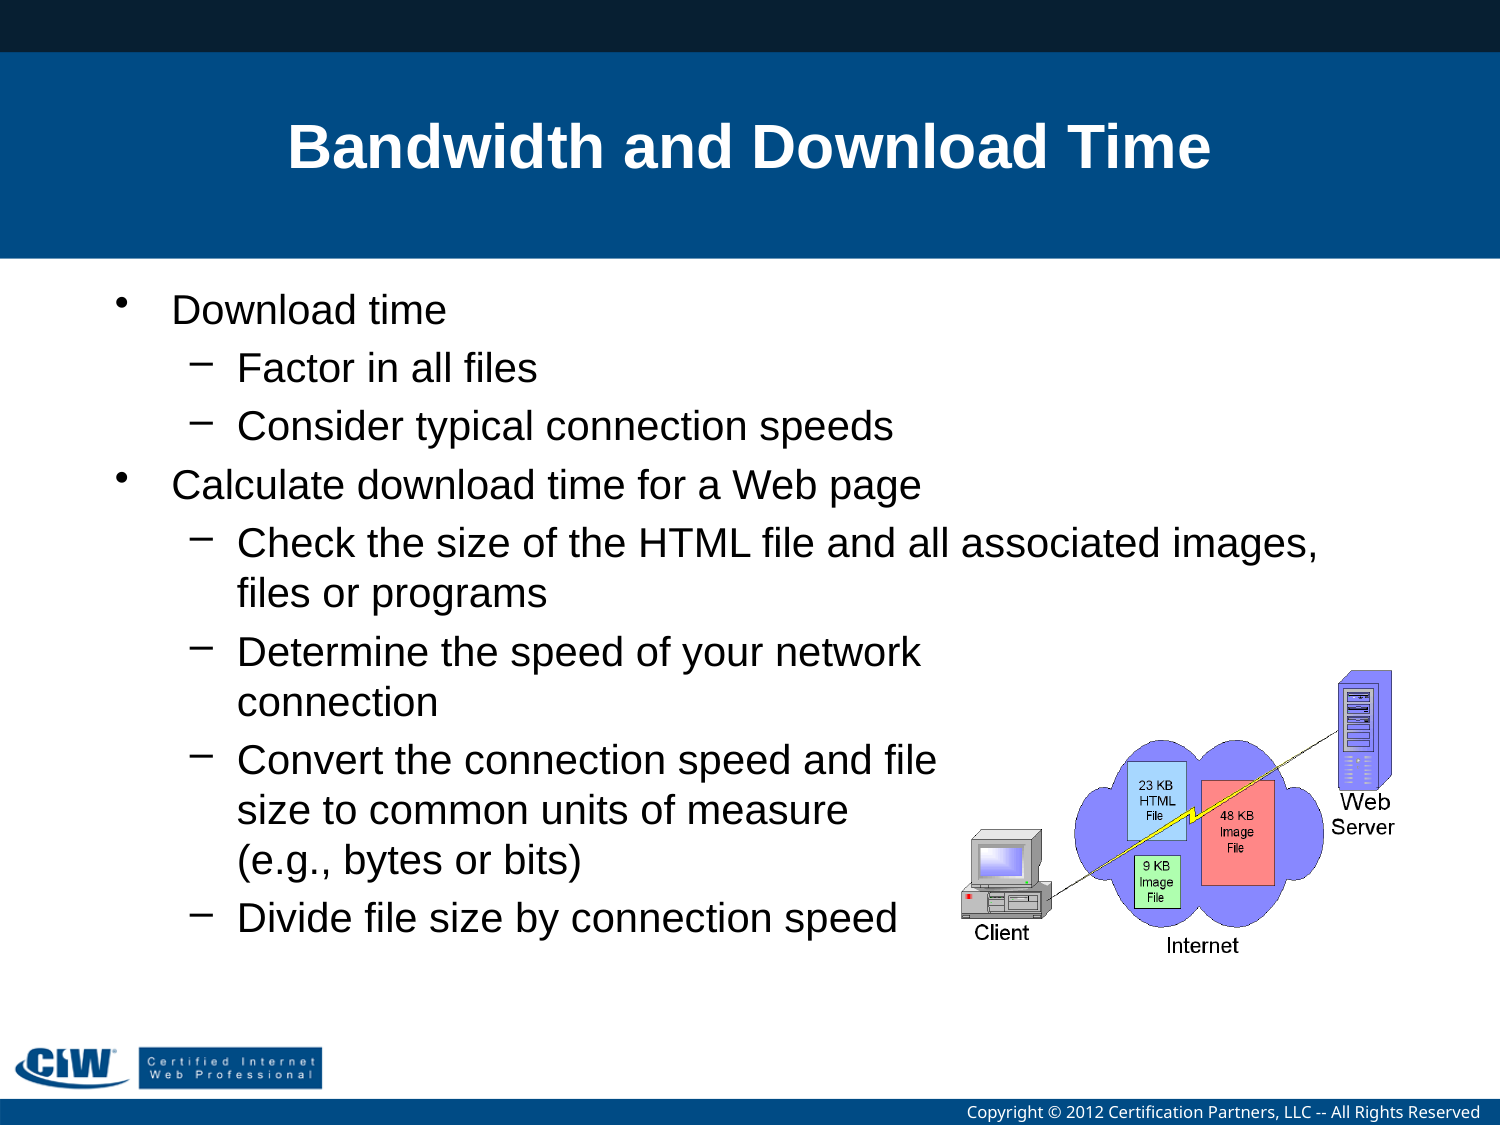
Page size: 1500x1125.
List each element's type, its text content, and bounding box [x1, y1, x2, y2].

picture [0, 0, 1500, 1125]
title Bandwidth and Download Time [99, 50, 1400, 238]
list Download time Factor in all files Consider typical connection speeds Calculate download time for a Web page Check the size of the HTML file and all associated images, files or programs Determine the speed of your network connection Convert the connection speed and file size to common units of measure (e.g., bytes or bits) Divide file size by connection speed [99, 275, 1400, 1025]
